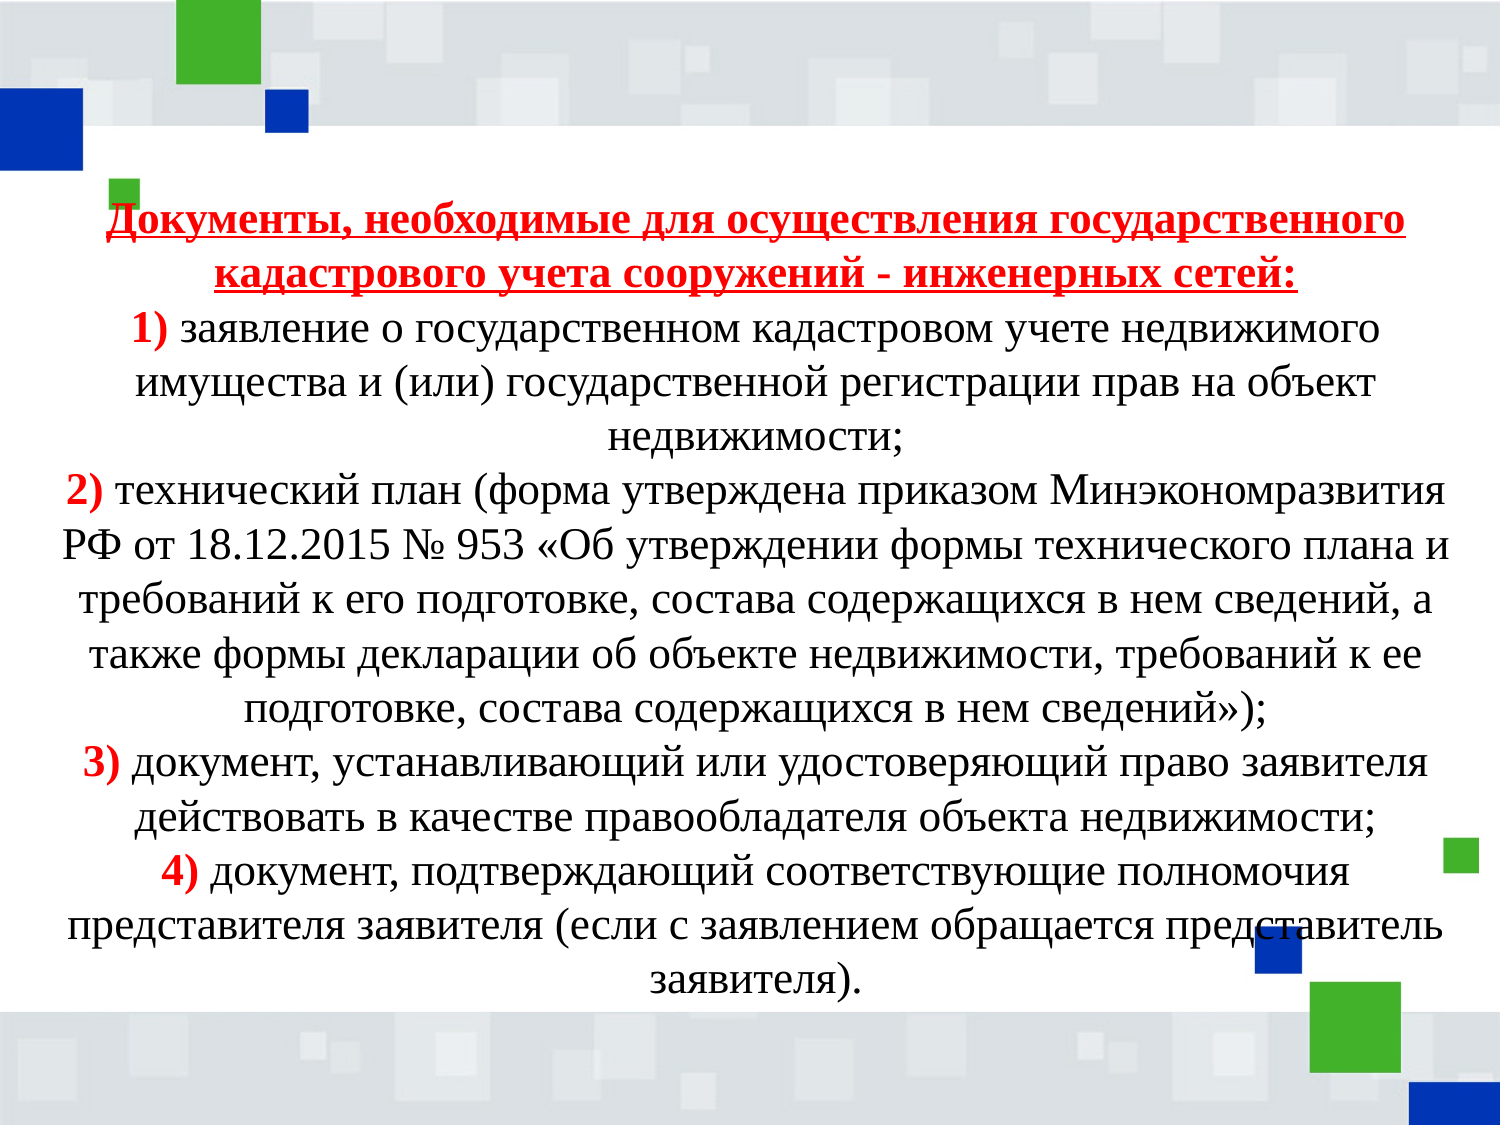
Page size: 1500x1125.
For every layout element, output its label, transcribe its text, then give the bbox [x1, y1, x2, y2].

picture [0, 0, 1500, 1125]
title Документы, необходимые для осуществления государственного кадастрового учета сооружений - инженерных сетей: 1) заявление о государственном кадастровом учете недвижимого имущества и (или) государственной регистрации прав на объект недвижимости; 2) технический план (форма утверждена приказом Минэкономразвития РФ от 18.12.2015 № 953 «Об утверждении формы технического плана и требований к его подготовке, состава содержащихся в нем сведений, а также формы декларации об объекте недвижимости, требований к ее подготовке, состава содержащихся в нем сведений»); 3) документ, устанавливающий или удостоверяющий право заявителя действовать в качестве правообладателя объекта недвижимости; 4) документ, подтверждающий соответствующие полномочия представителя заявителя (если с заявлением обращается представитель заявителя). [41, 125, 1471, 1012]
